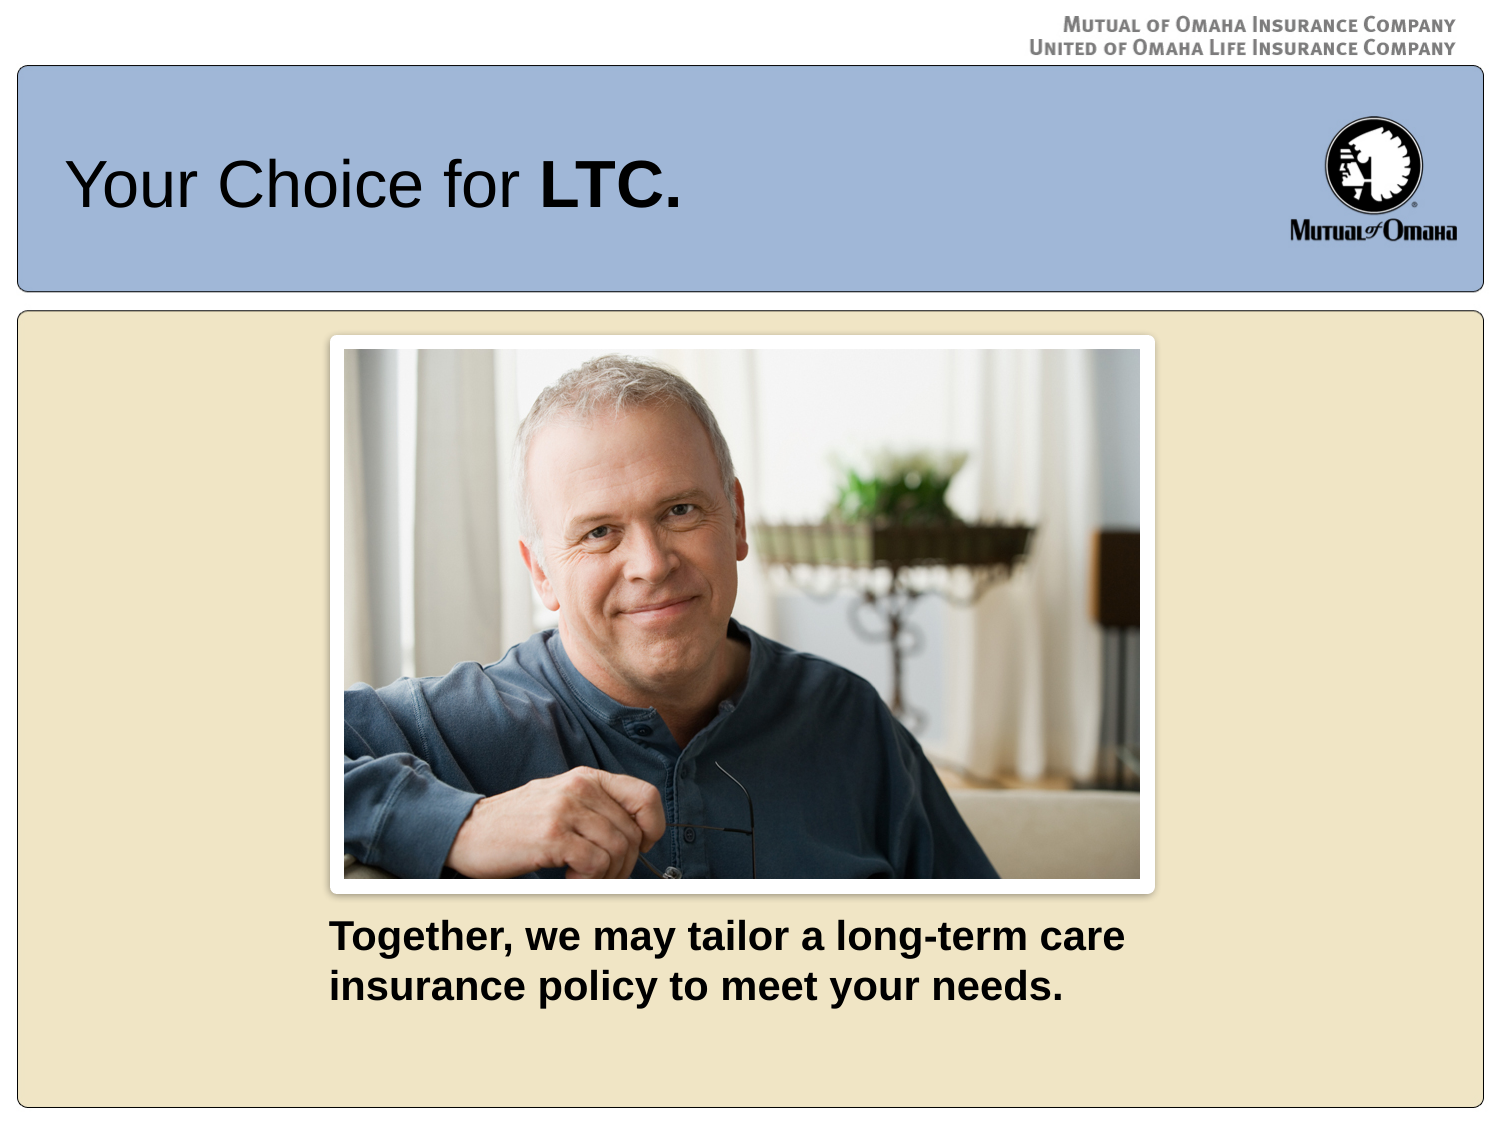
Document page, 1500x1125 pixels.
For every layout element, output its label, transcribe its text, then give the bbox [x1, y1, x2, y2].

text_box Your Choice for LTC. [49, 86, 1263, 275]
title Together, we may tailor a long-term care insurance policy to meet your needs. [313, 923, 1171, 1017]
picture [0, 0, 1500, 1125]
